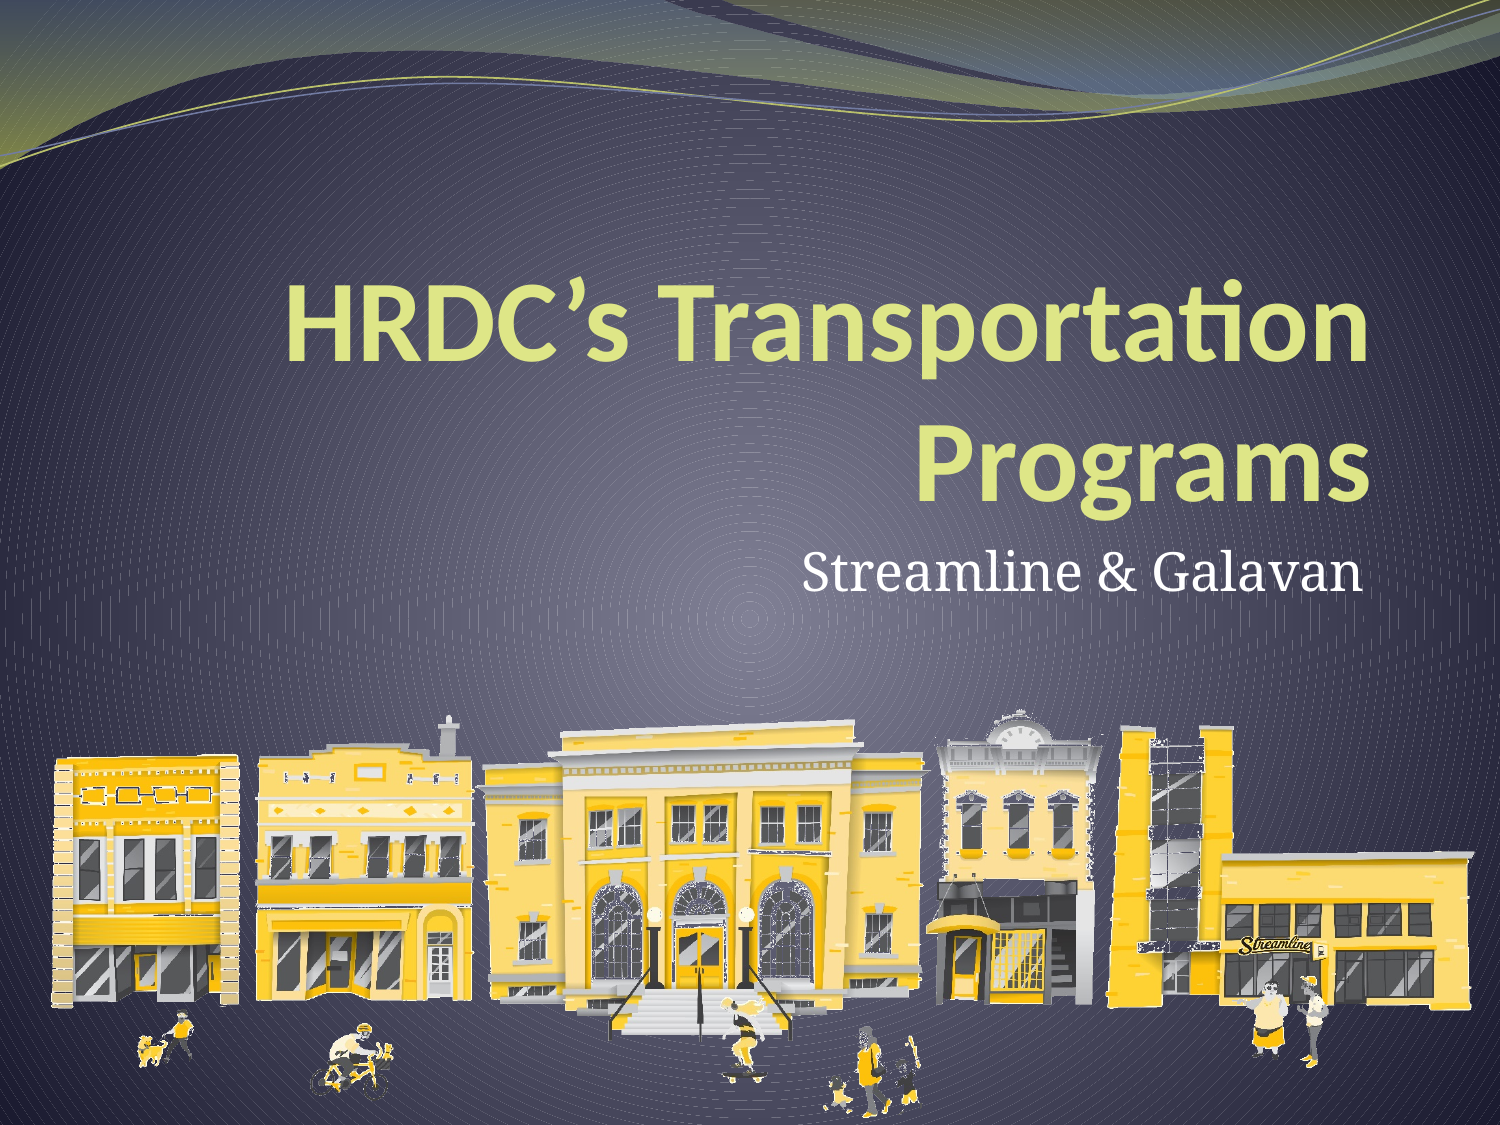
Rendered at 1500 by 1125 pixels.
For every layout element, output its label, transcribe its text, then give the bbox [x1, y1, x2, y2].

title HRDC’s Transportation Programs [87, 224, 1376, 525]
subtitle Streamline & Galavan [87, 529, 1376, 673]
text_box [26, 673, 1500, 1125]
